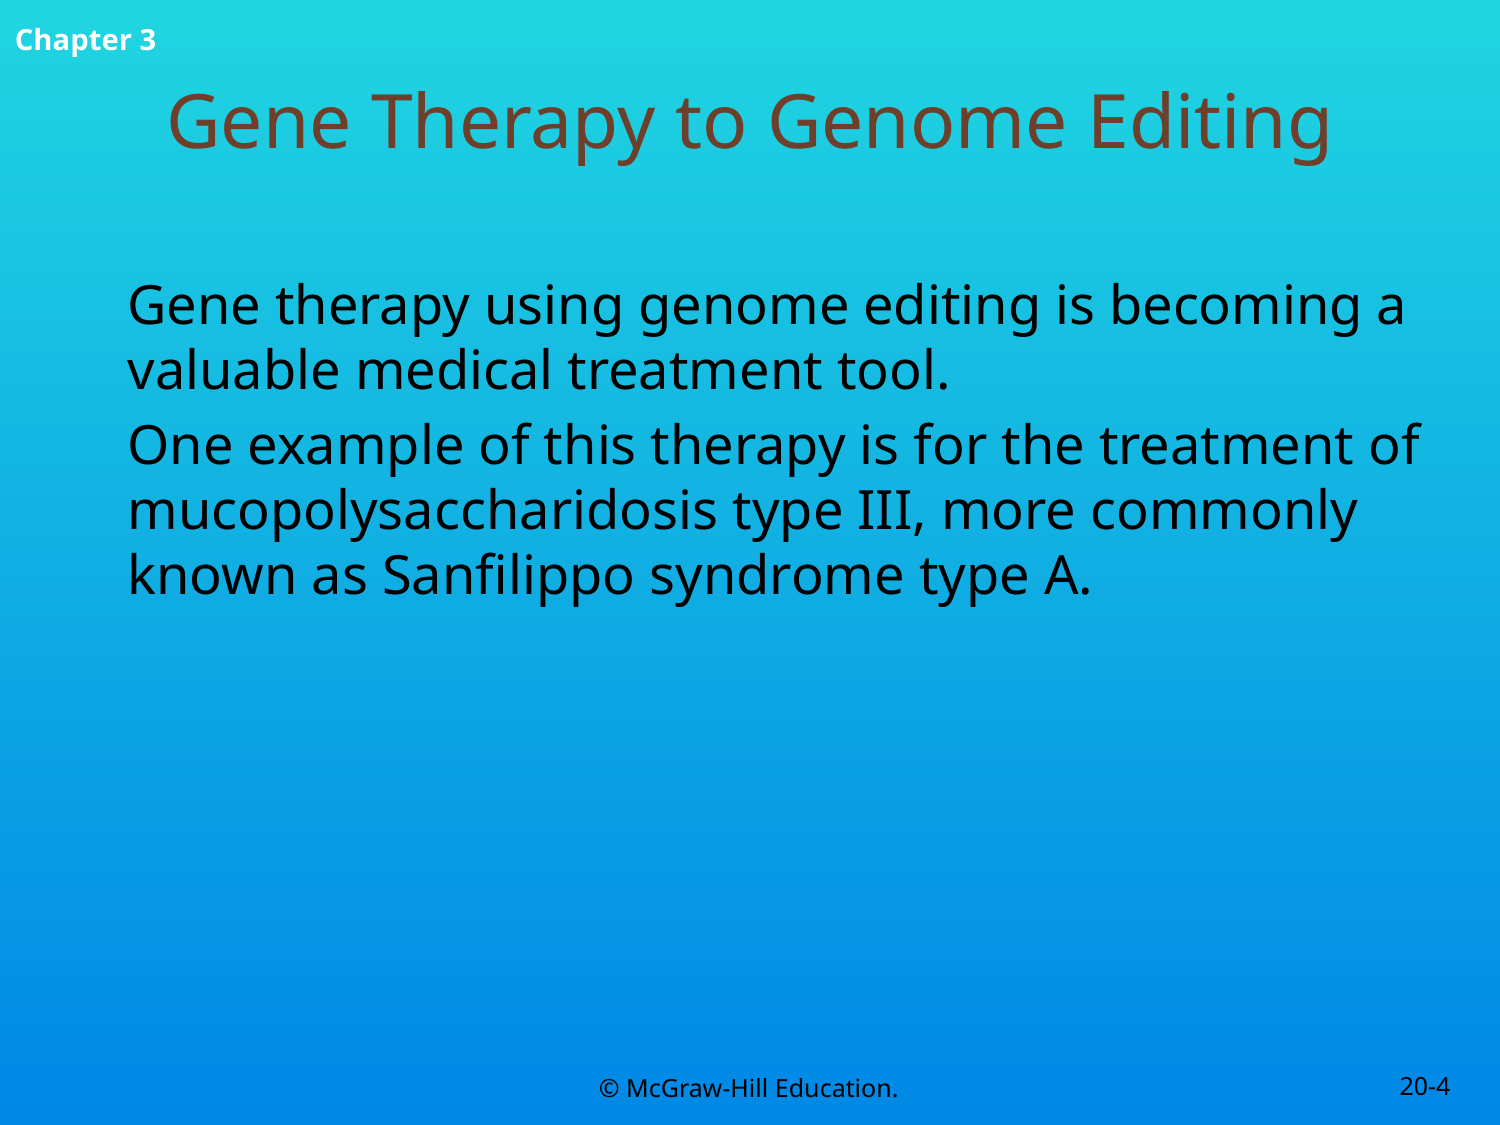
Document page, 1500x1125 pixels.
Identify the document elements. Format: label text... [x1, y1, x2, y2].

list Gene therapy using genome editing is becoming a valuable medical treatment tool. One example of this therapy is for the treatment of mucopolysaccharidosis type III, more commonly known as Sanfilippo syndrome type A. [112, 262, 1450, 1044]
title Gene Therapy to Genome Editing [25, 24, 1475, 213]
